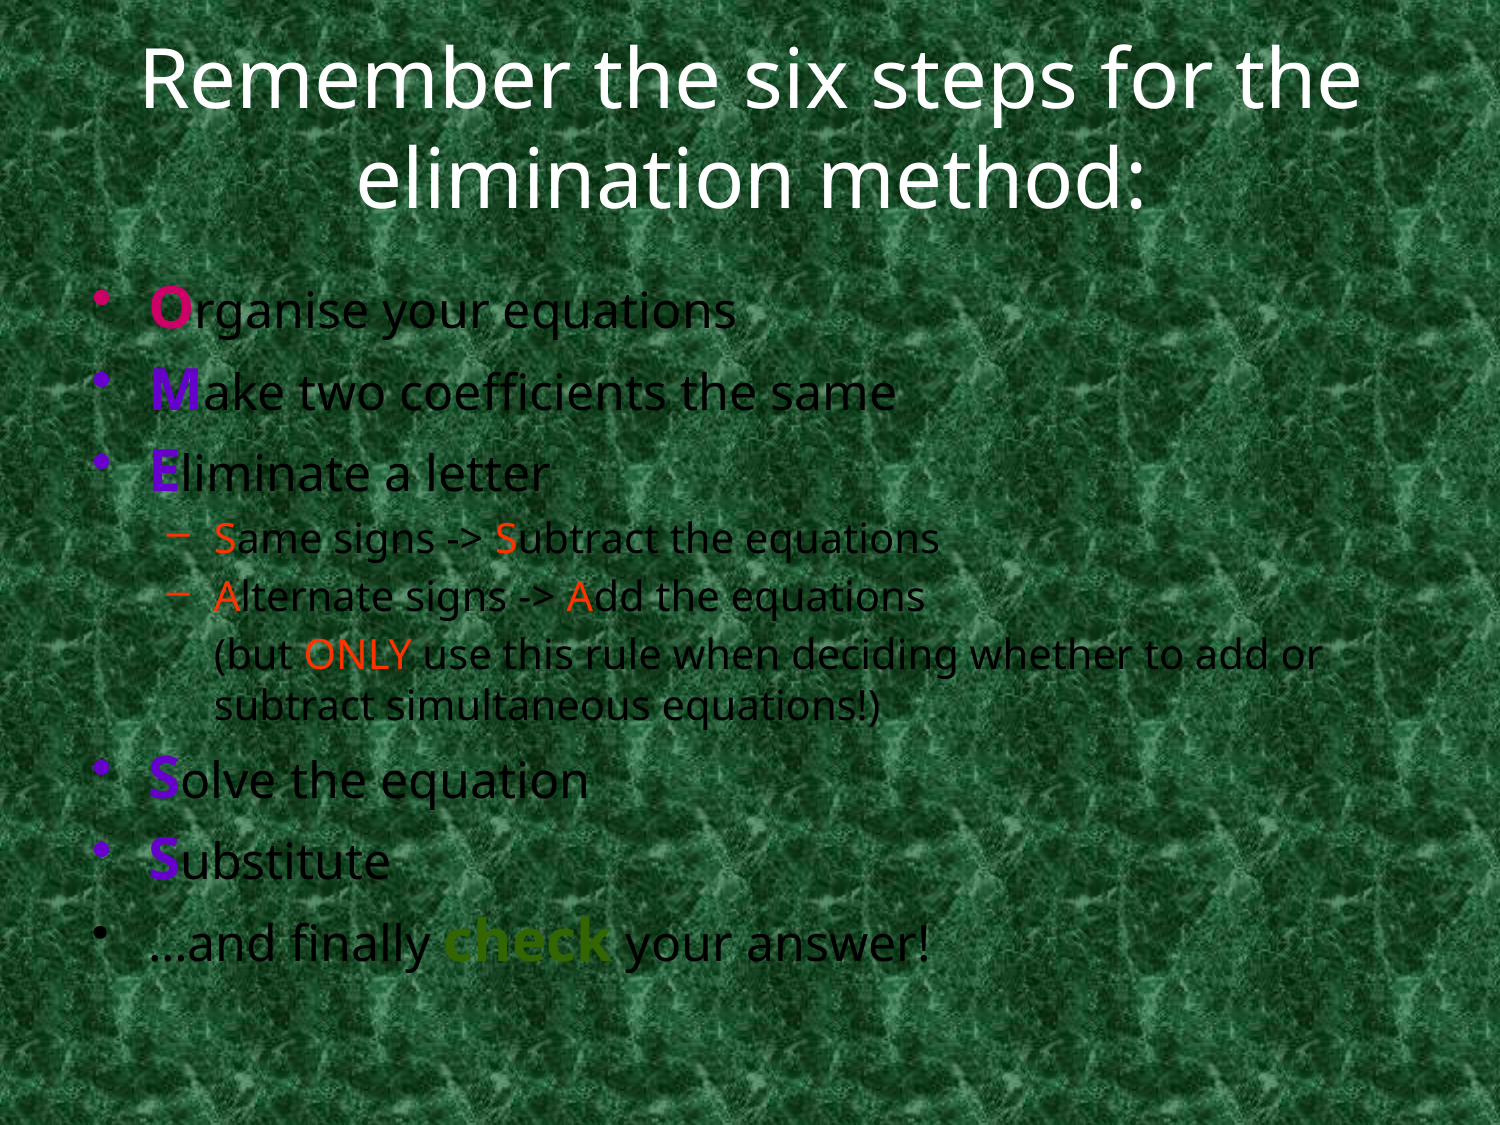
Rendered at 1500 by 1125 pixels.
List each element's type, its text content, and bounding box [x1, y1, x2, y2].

list Organise your equations Make two coefficients the same Eliminate a letter Same signs -> Subtract the equations Alternate signs -> Add the equations (but ONLY use this rule when deciding whether to add or subtract simultaneous equations!) Solve the equation Substitute …and finally check your answer! [76, 262, 1425, 1005]
picture [0, 0, 1500, 1125]
title Remember the six steps for the elimination method: [76, 31, 1427, 219]
